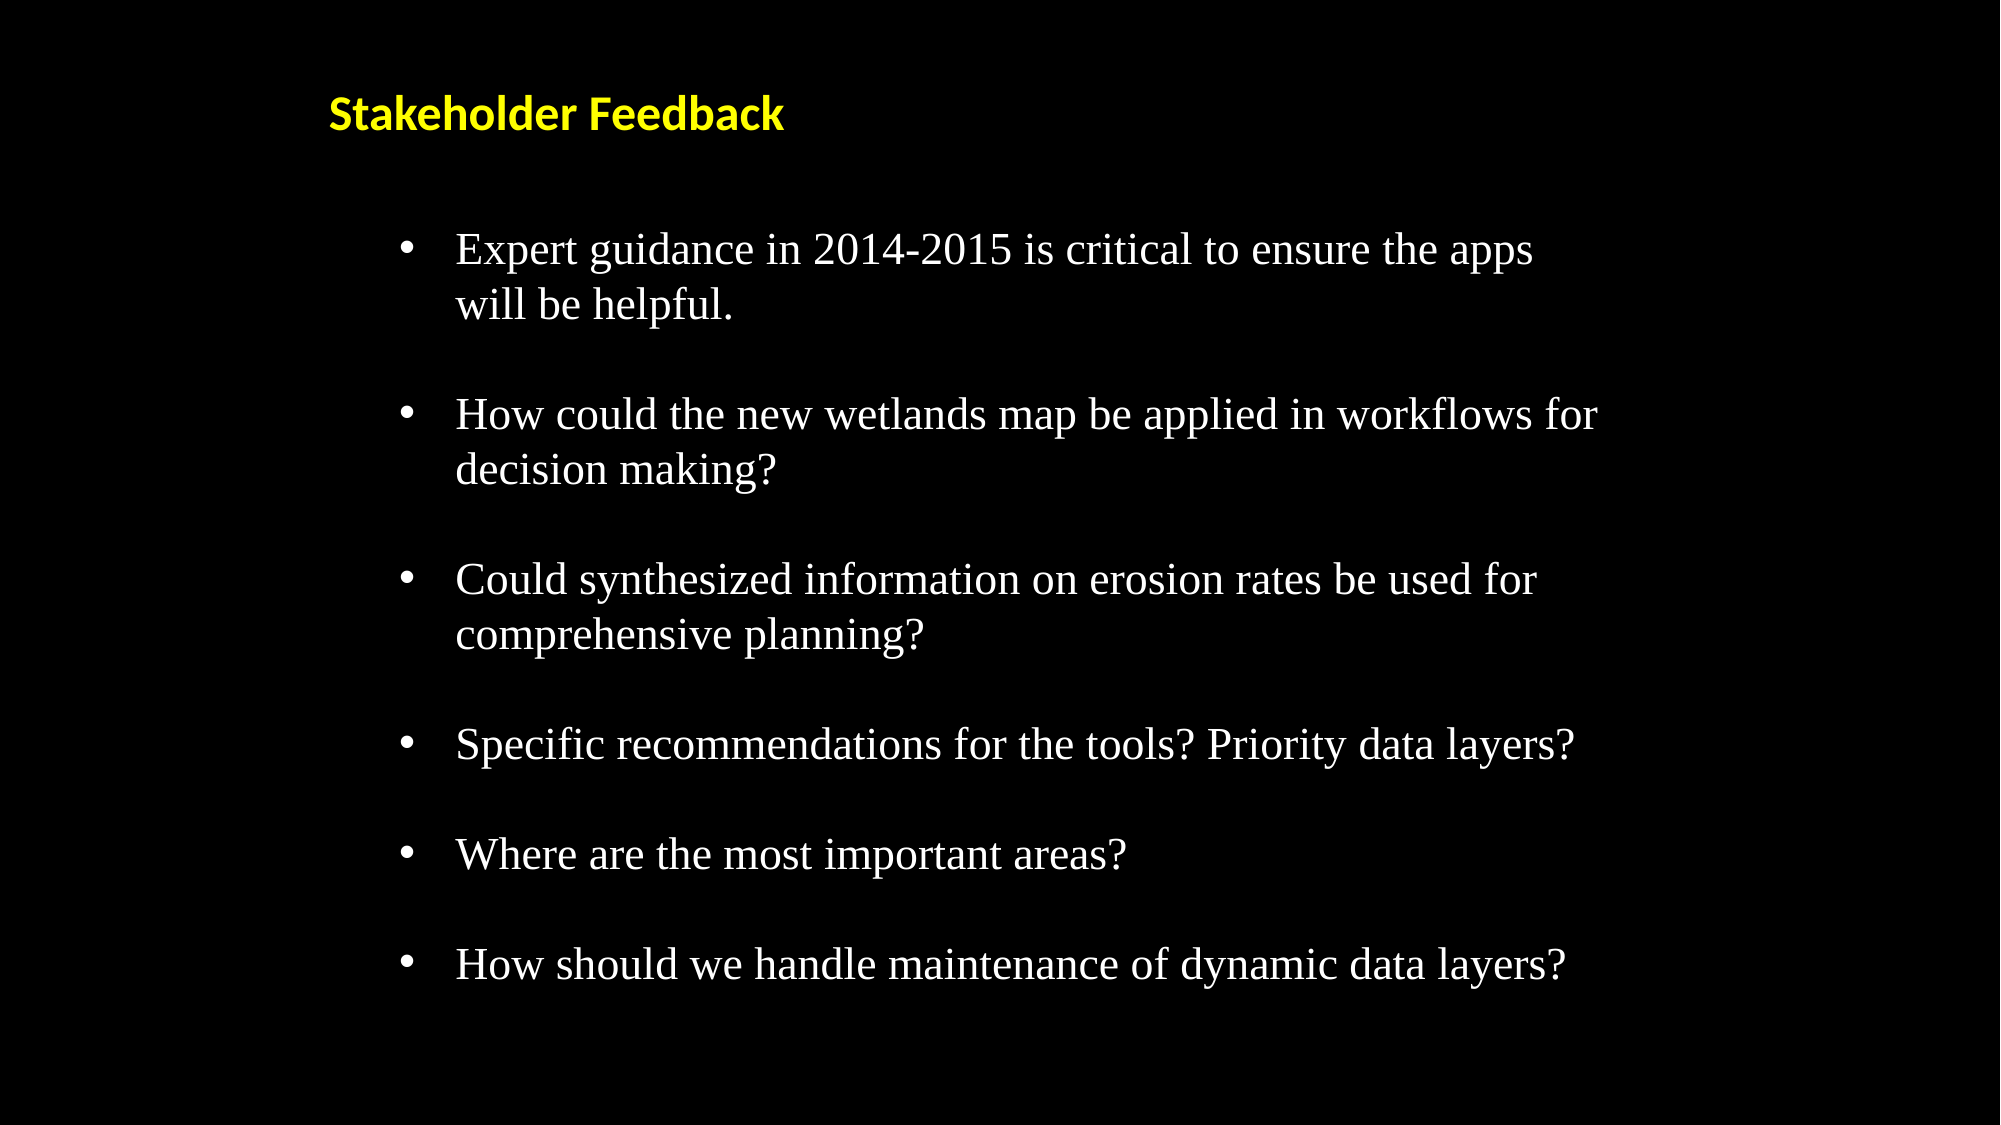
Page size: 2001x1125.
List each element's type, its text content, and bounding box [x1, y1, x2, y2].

text_box Stakeholder Feedback [313, 41, 1677, 180]
text_box Expert guidance in 2014-2015 is critical to ensure the apps will be helpful. How could the new wetlands map be applied in workflows for decision making? Could synthesized information on erosion rates be used for comprehensive planning? Specific recommendations for the tools? Priority data layers? Where are the most important areas? How should we handle maintenance of dynamic data layers? [384, 211, 1628, 996]
